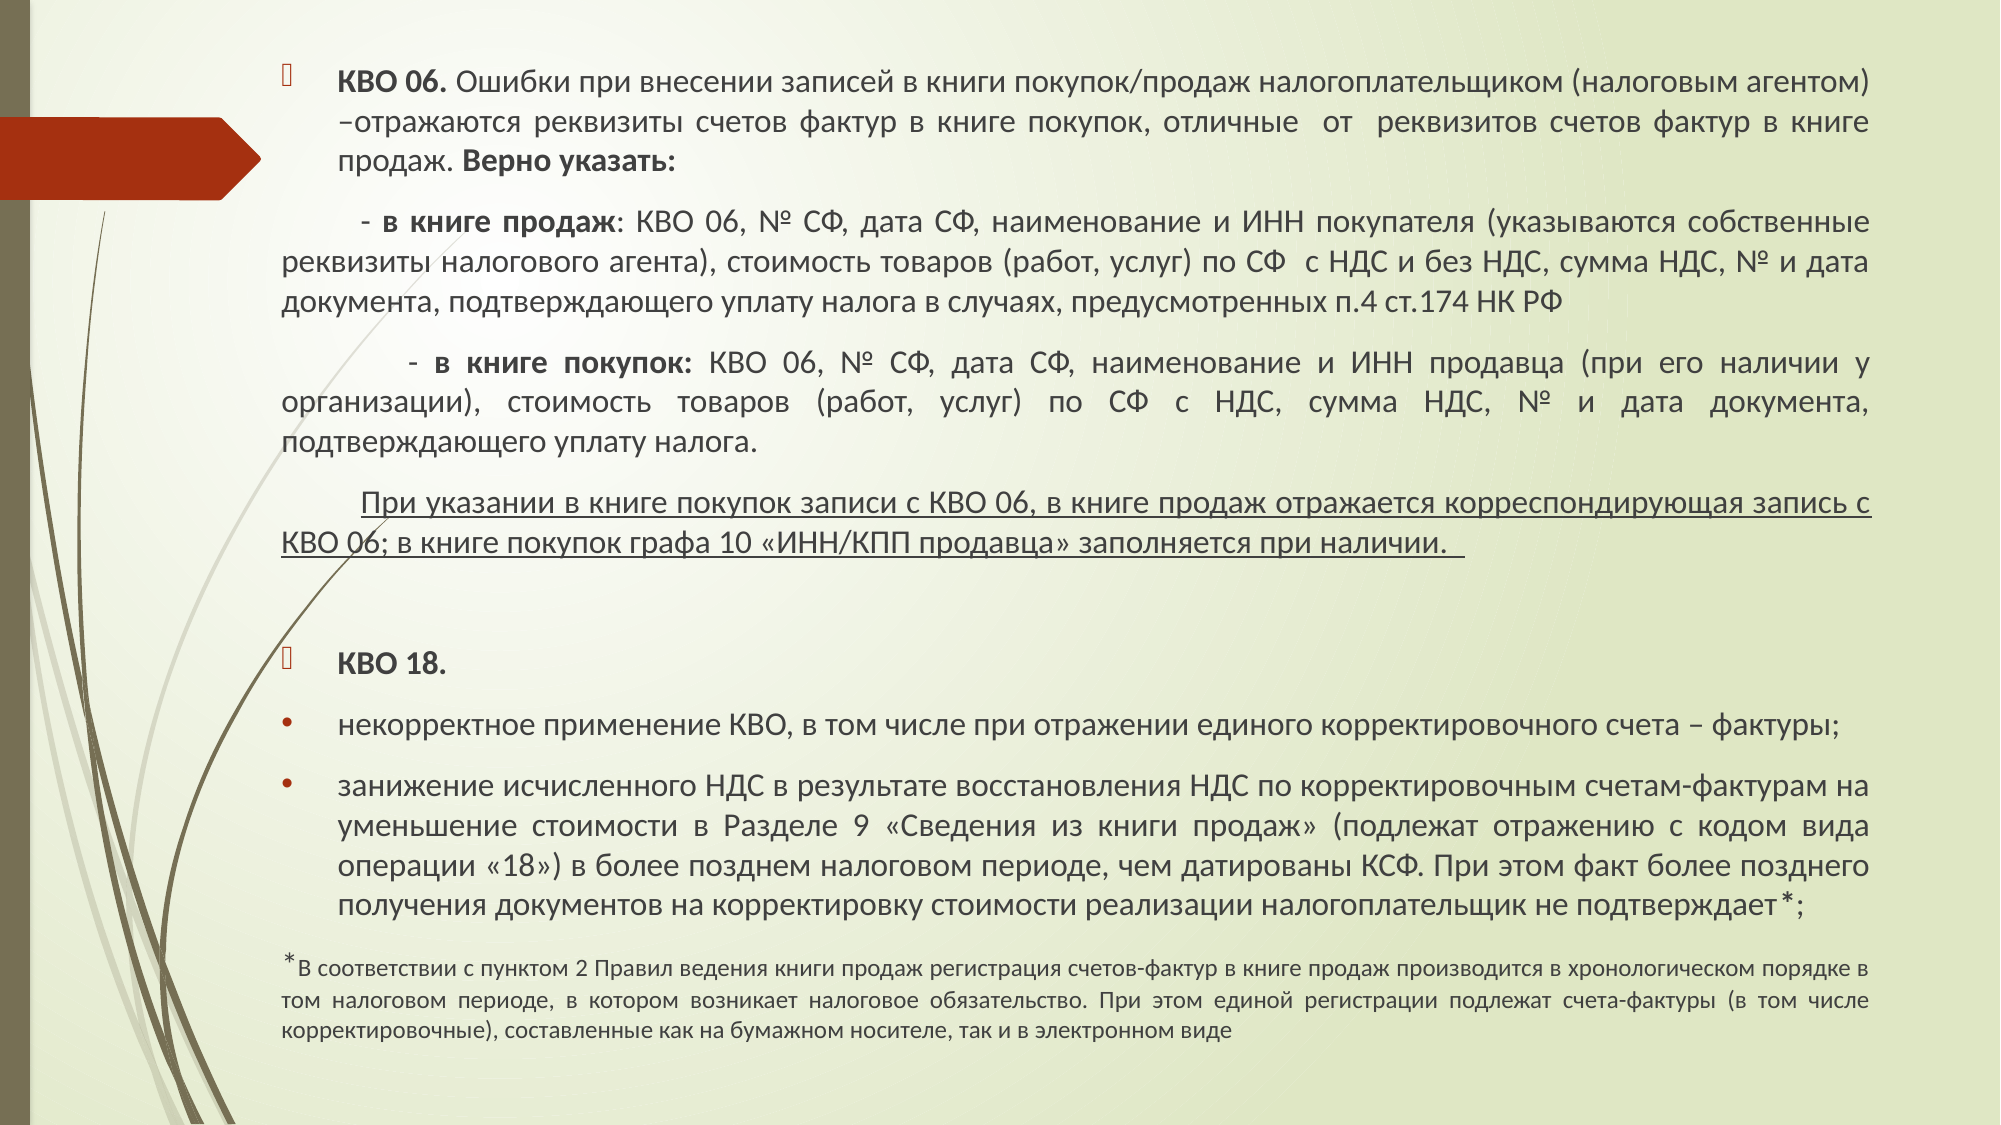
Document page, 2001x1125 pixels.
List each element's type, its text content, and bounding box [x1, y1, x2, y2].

list КВО 06. Ошибки при внесении записей в книги покупок/продаж налогоплательщиком (налоговым агентом) –отражаются реквизиты счетов фактур в книге покупок, отличные от реквизитов счетов фактур в книге продаж. Верно указать: - в книге продаж: КВО 06, № СФ, дата СФ, наименование и ИНН покупателя (указываются собственные реквизиты налогового агента), стоимость товаров (работ, услуг) по СФ с НДС и без НДС, сумма НДС, № и дата документа, подтверждающего уплату налога в случаях, предусмотренных п.4 ст.174 НК РФ - в книге покупок: КВО 06, № СФ, дата СФ, наименование и ИНН продавца (при его наличии у организации), стоимость товаров (работ, услуг) по СФ с НДС, сумма НДС, № и дата документа, подтверждающего уплату налога. При указании в книге покупок записи с КВО 06, в книге продаж отражается корреспондирующая запись с КВО 06; в книге покупок графа 10 «ИНН/КПП продавца» заполняется при наличии. КВО 18. некорректное применение КВО, в том числе при отражении единого корректировочного счета – фактуры; занижение исчисленного НДС в результате восстановления НДС по корректировочным счетам-фактурам на уменьшение стоимости в Разделе 9 «Сведения из книги продаж» (подлежат отражению с кодом вида операции «18») в более позднем налоговом периоде, чем датированы КСФ. При этом факт более позднего получения документов на корректировку стоимости реализации налогоплательщик не подтверждает*; *В соответствии с пунктом 2 Правил ведения книги продаж регистрация счетов-фактур в книге продаж производится в хронологическом порядке в том налоговом периоде, в котором возникает налоговое обязательство. При этом единой регистрации подлежат счета-фактуры (в том числе корректировочные), составленные как на бумажном носителе, так и в электронном виде [266, 51, 1888, 1083]
